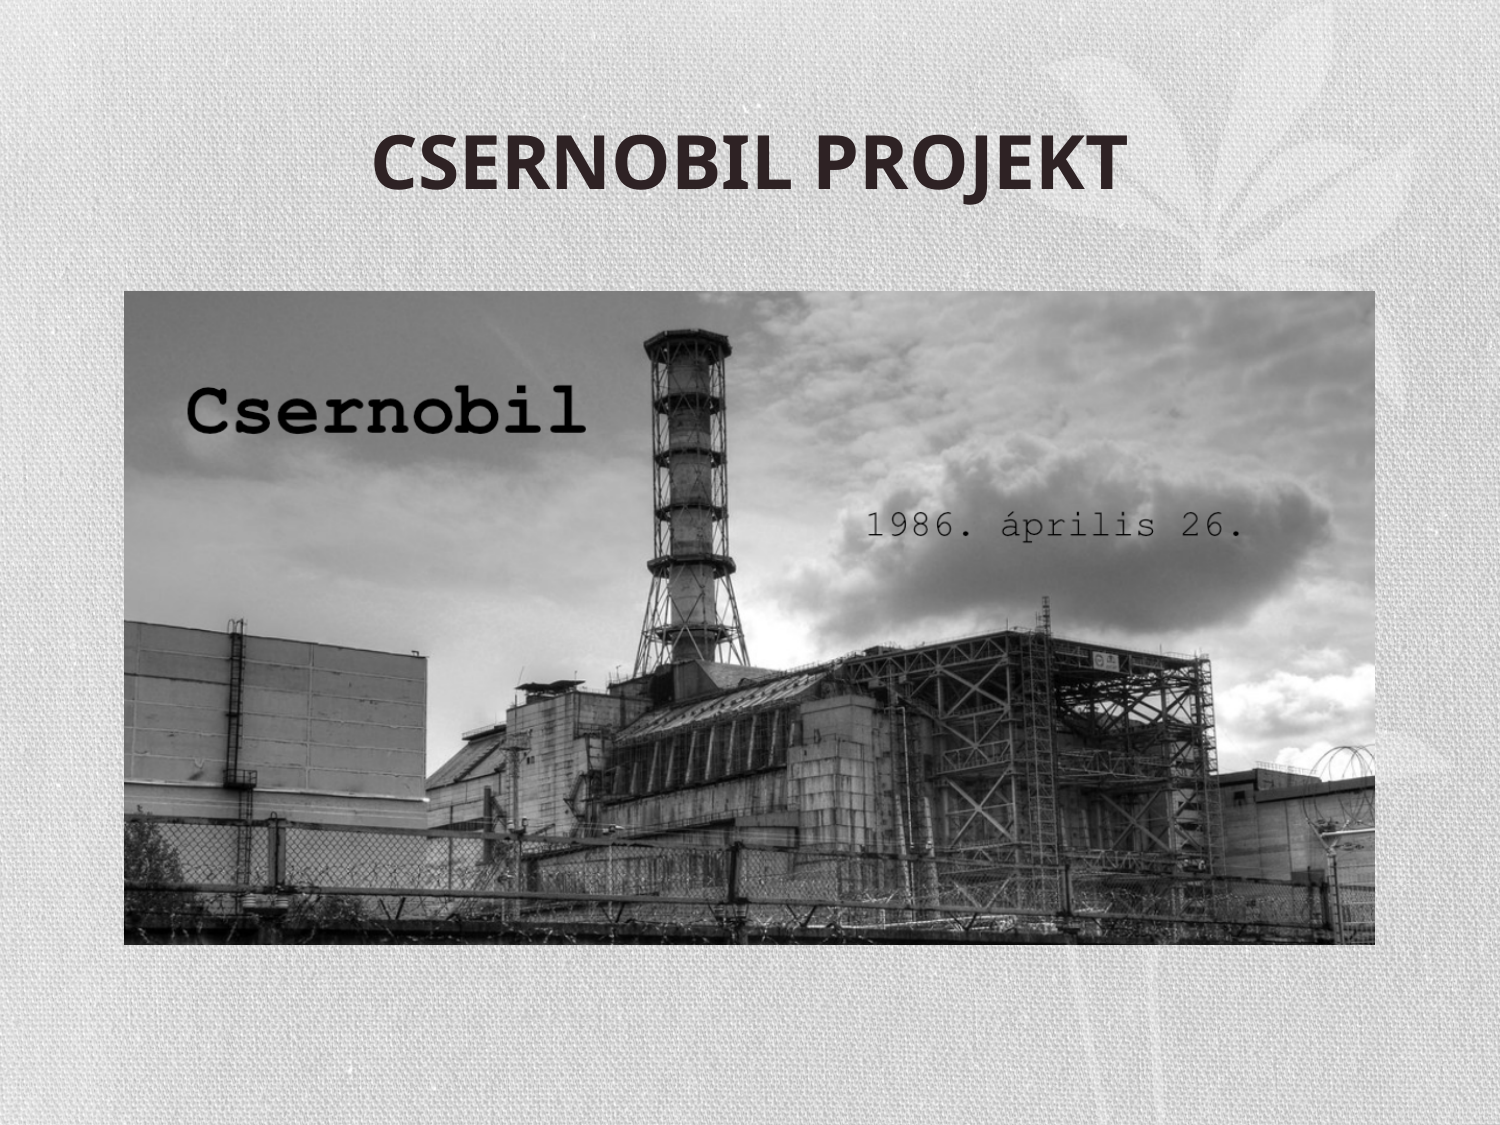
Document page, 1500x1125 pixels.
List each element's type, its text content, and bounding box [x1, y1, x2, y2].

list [124, 291, 1376, 945]
title CSERNOBIL PROJEKT [45, 37, 1455, 213]
